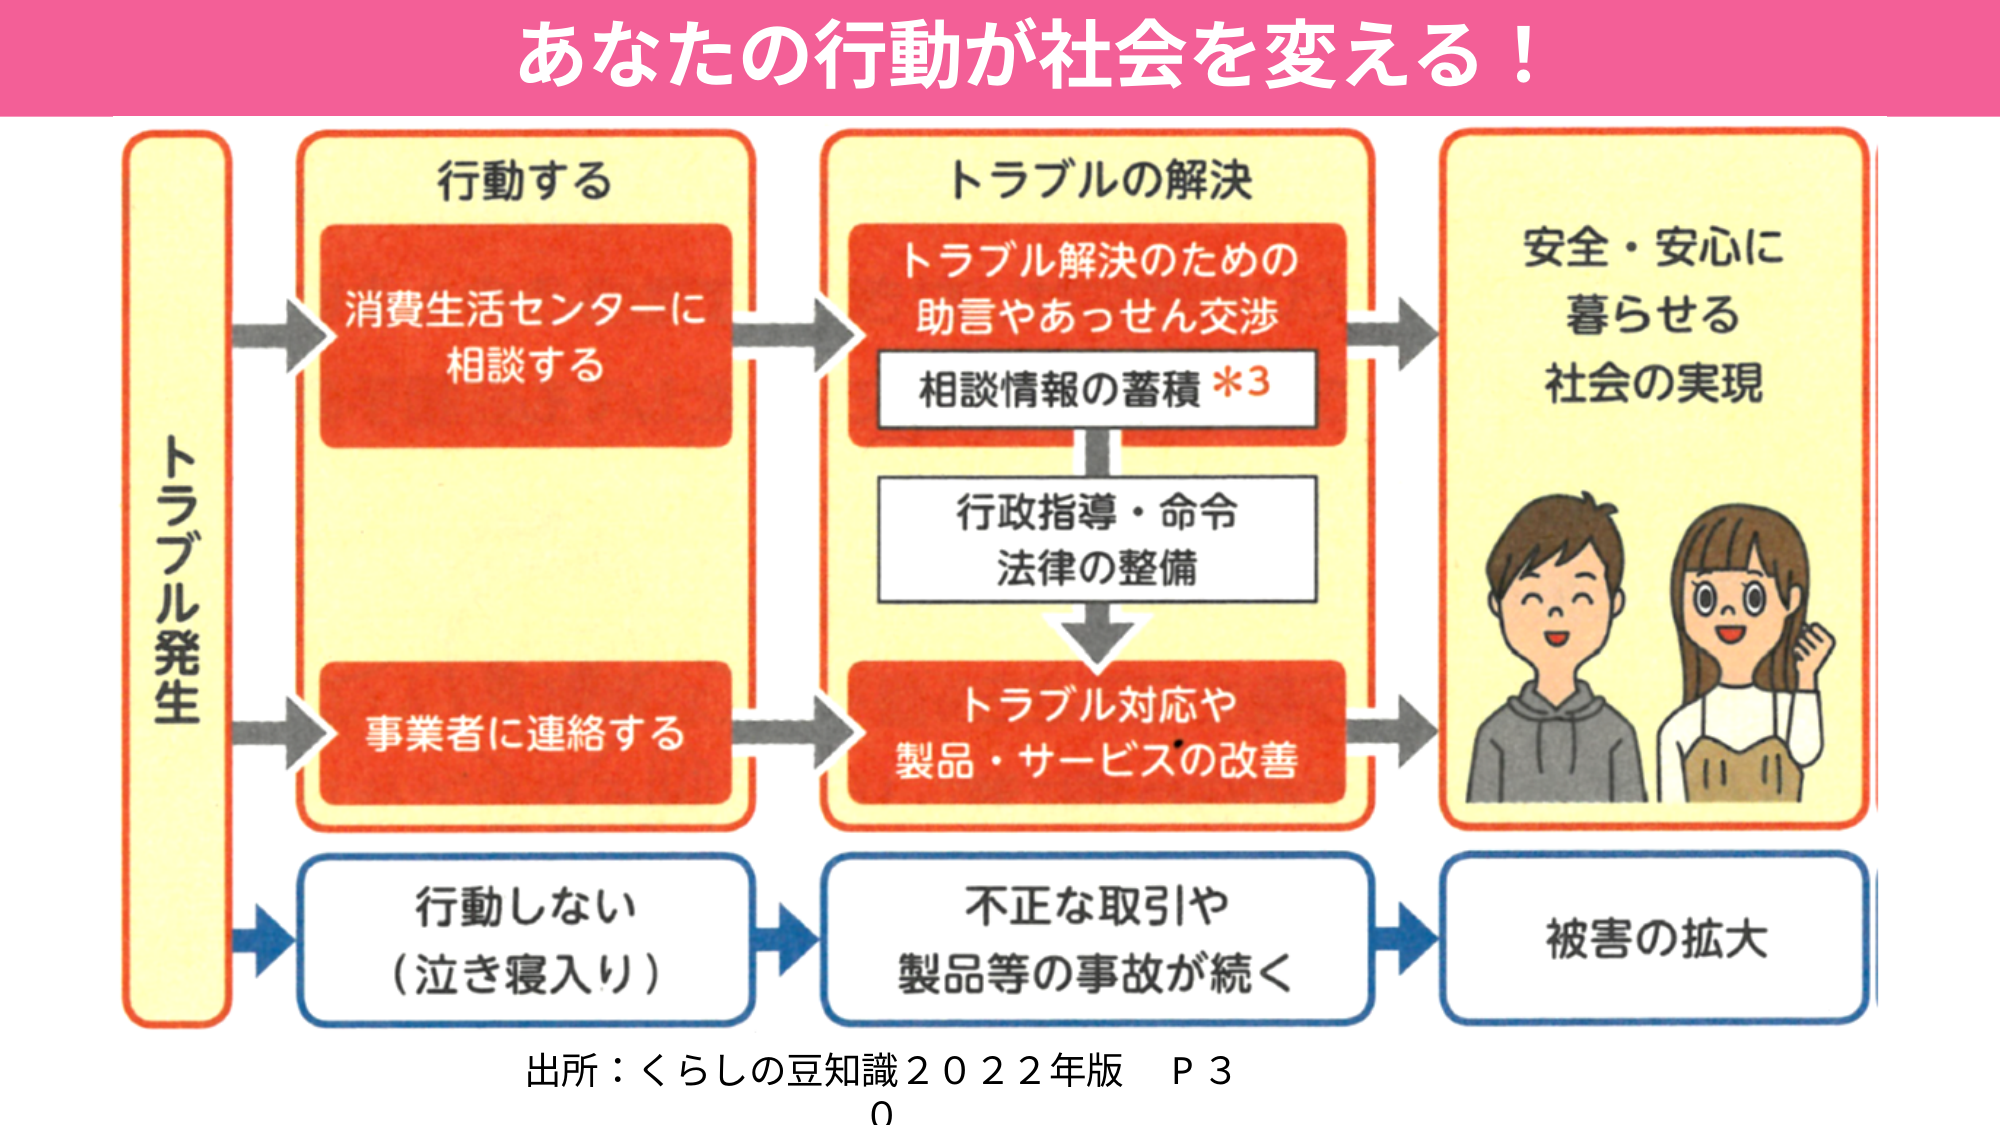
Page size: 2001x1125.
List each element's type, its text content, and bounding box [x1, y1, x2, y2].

text_box あなたの行動が社会を変える！ [0, 0, 2000, 117]
picture [113, 116, 1887, 1033]
text_box 出所：くらしの豆知識２０２２年版 P３０ [490, 1058, 1274, 1125]
